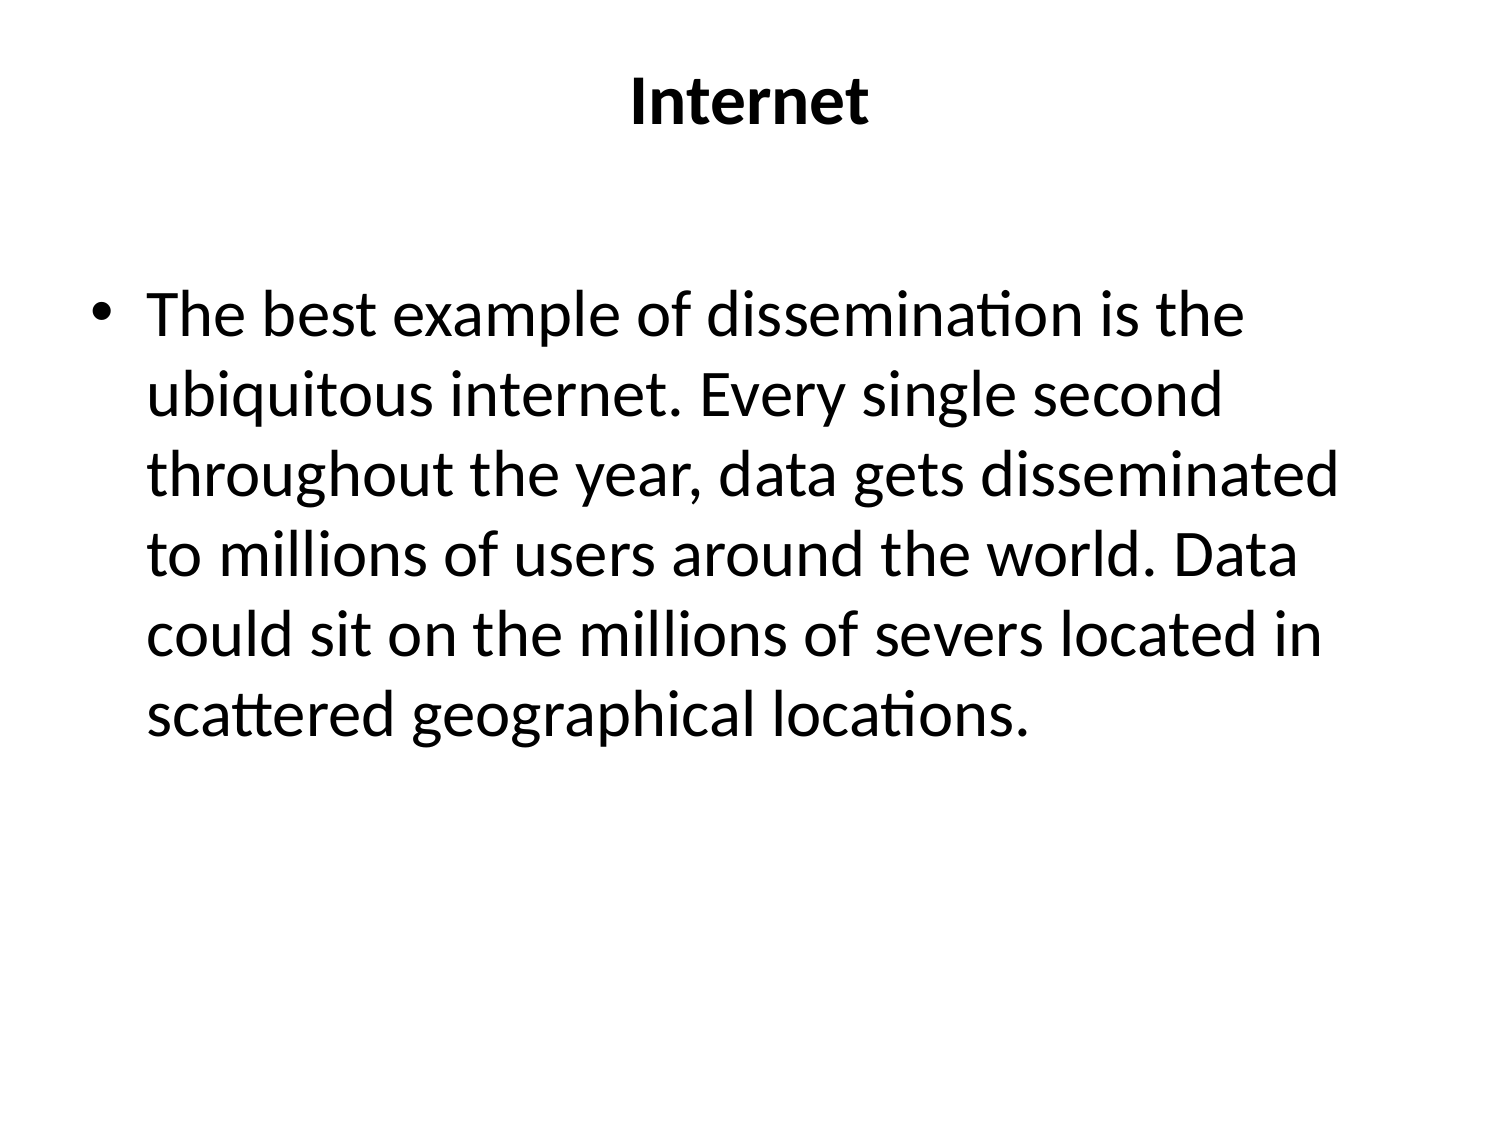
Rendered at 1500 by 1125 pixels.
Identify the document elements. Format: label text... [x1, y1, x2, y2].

title Internet [75, 45, 1425, 233]
list The best example of dissemination is the ubiquitous internet. Every single second throughout the year, data gets disseminated to millions of users around the world. Data could sit on the millions of severs located in scattered geographical locations. [75, 262, 1425, 1005]
